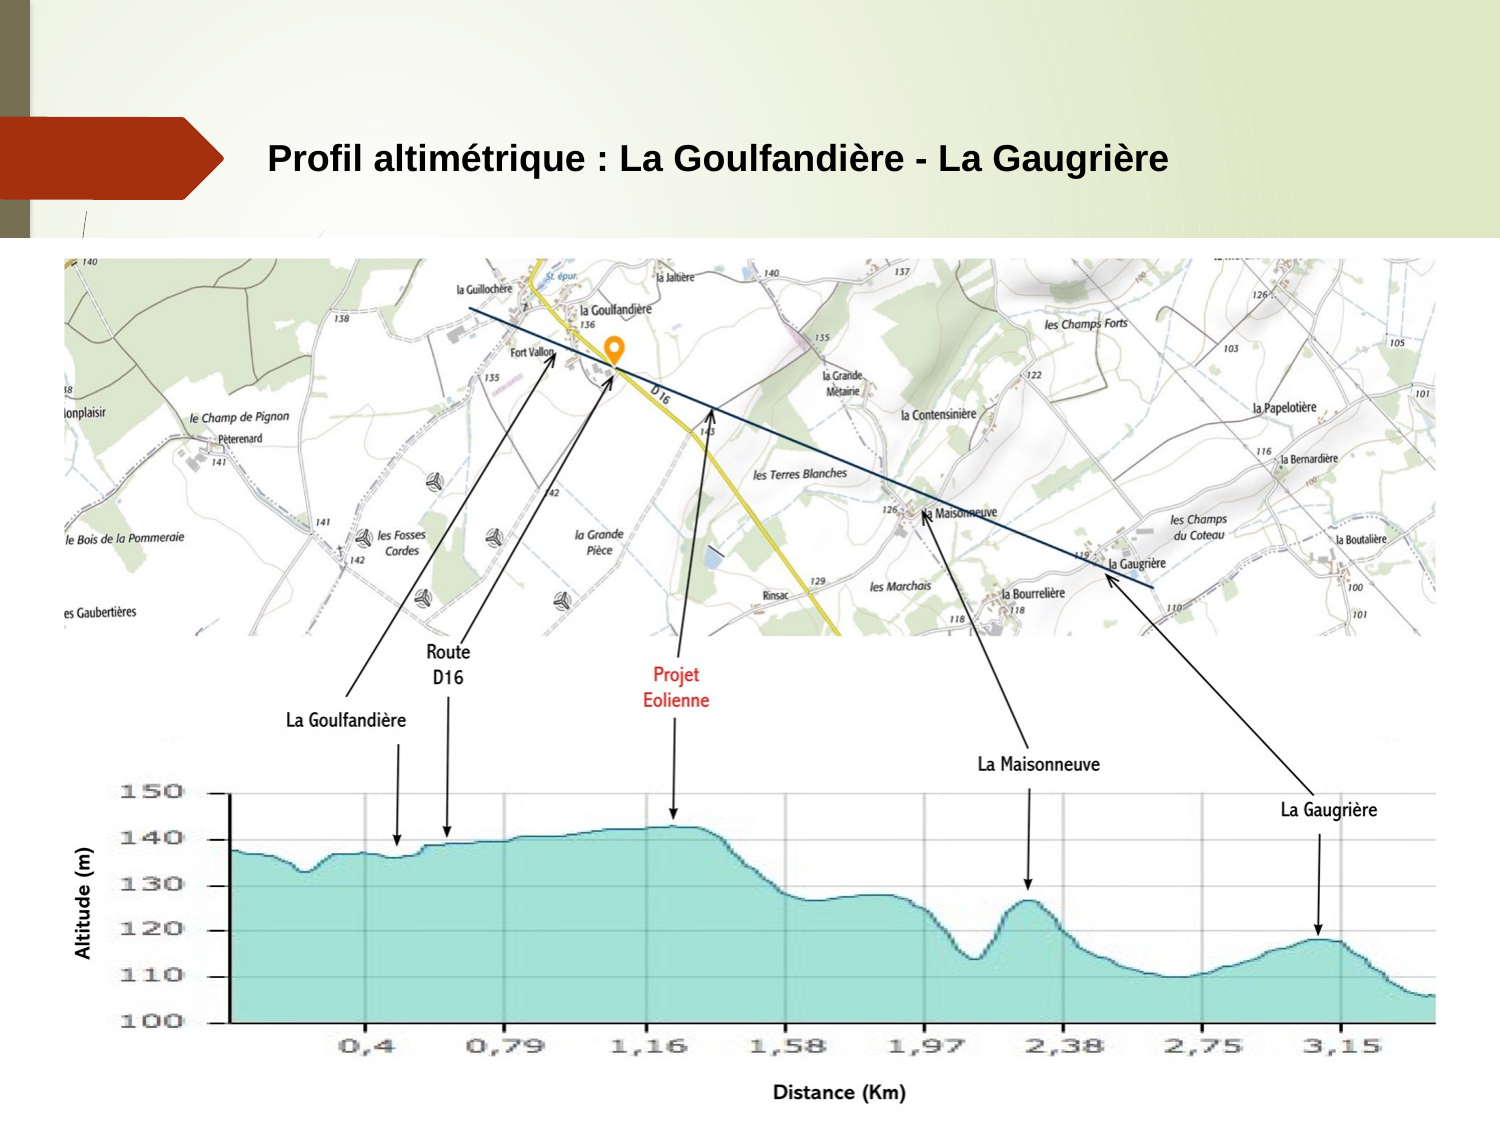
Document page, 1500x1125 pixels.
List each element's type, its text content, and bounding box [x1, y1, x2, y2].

picture [0, 238, 1500, 1125]
text_box Profil altimétrique : La Goulfandière - La Gaugrière [252, 126, 1186, 186]
